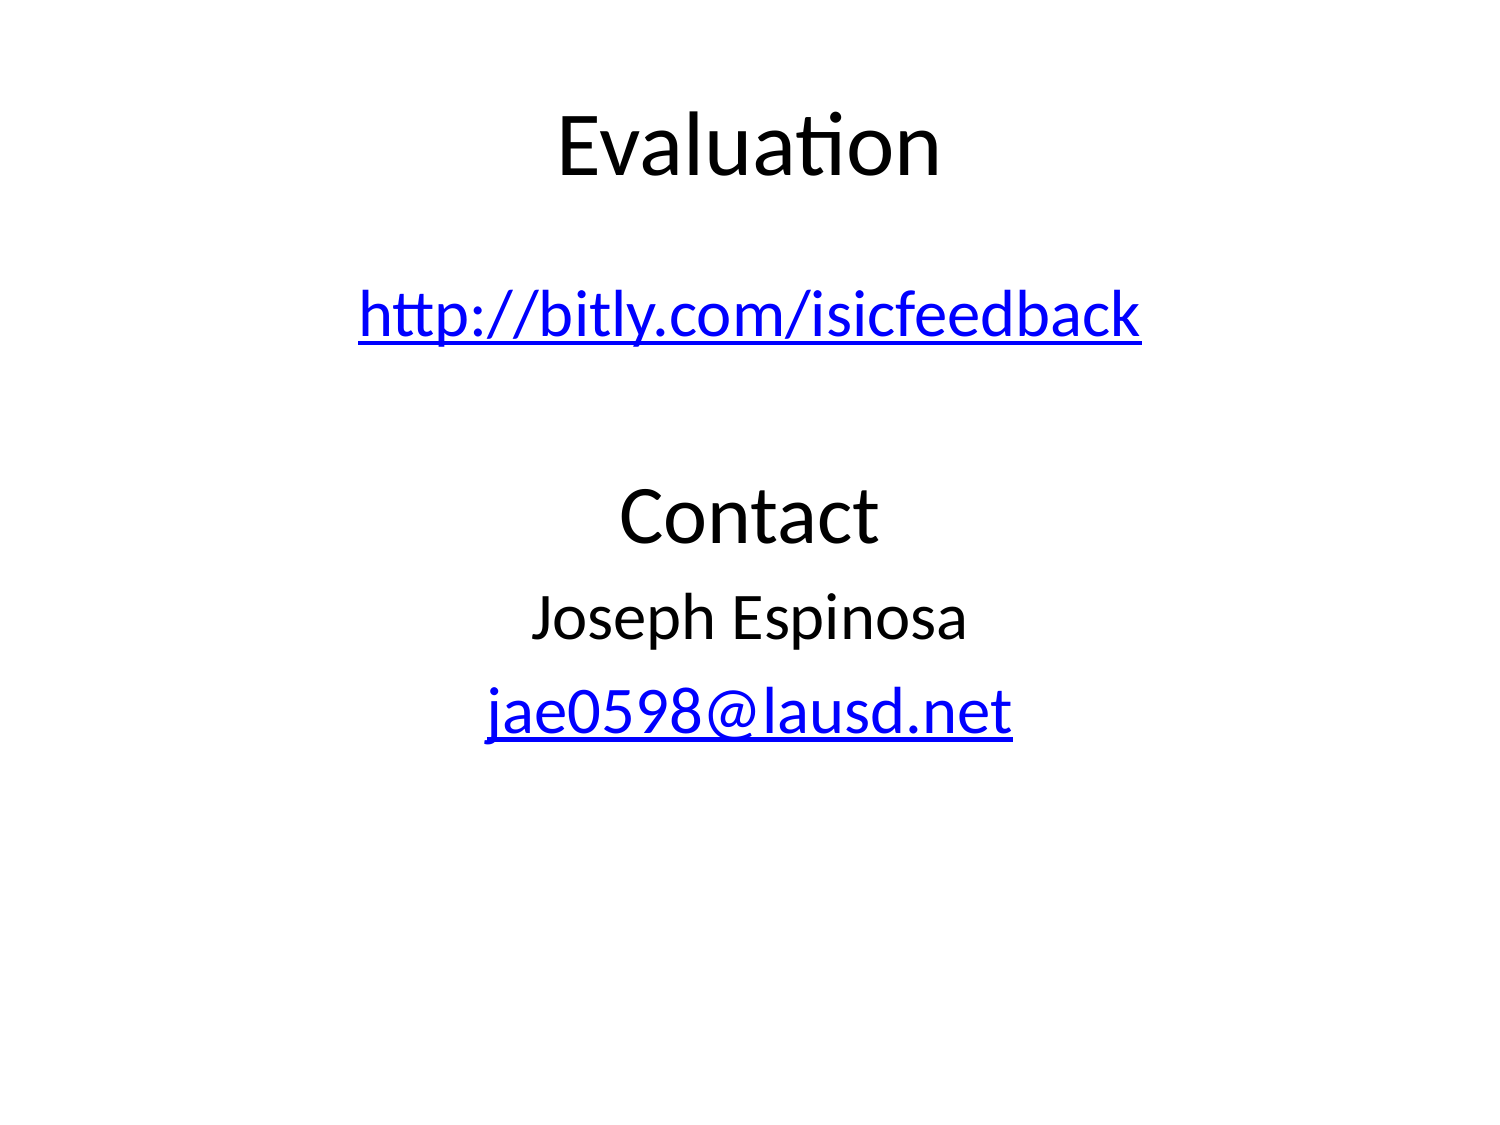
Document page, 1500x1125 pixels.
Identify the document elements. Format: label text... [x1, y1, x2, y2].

list http://bitly.com/isicfeedback Contact Joseph Espinosa jae0598@lausd.net [75, 262, 1425, 1005]
title Evaluation [75, 45, 1425, 233]
